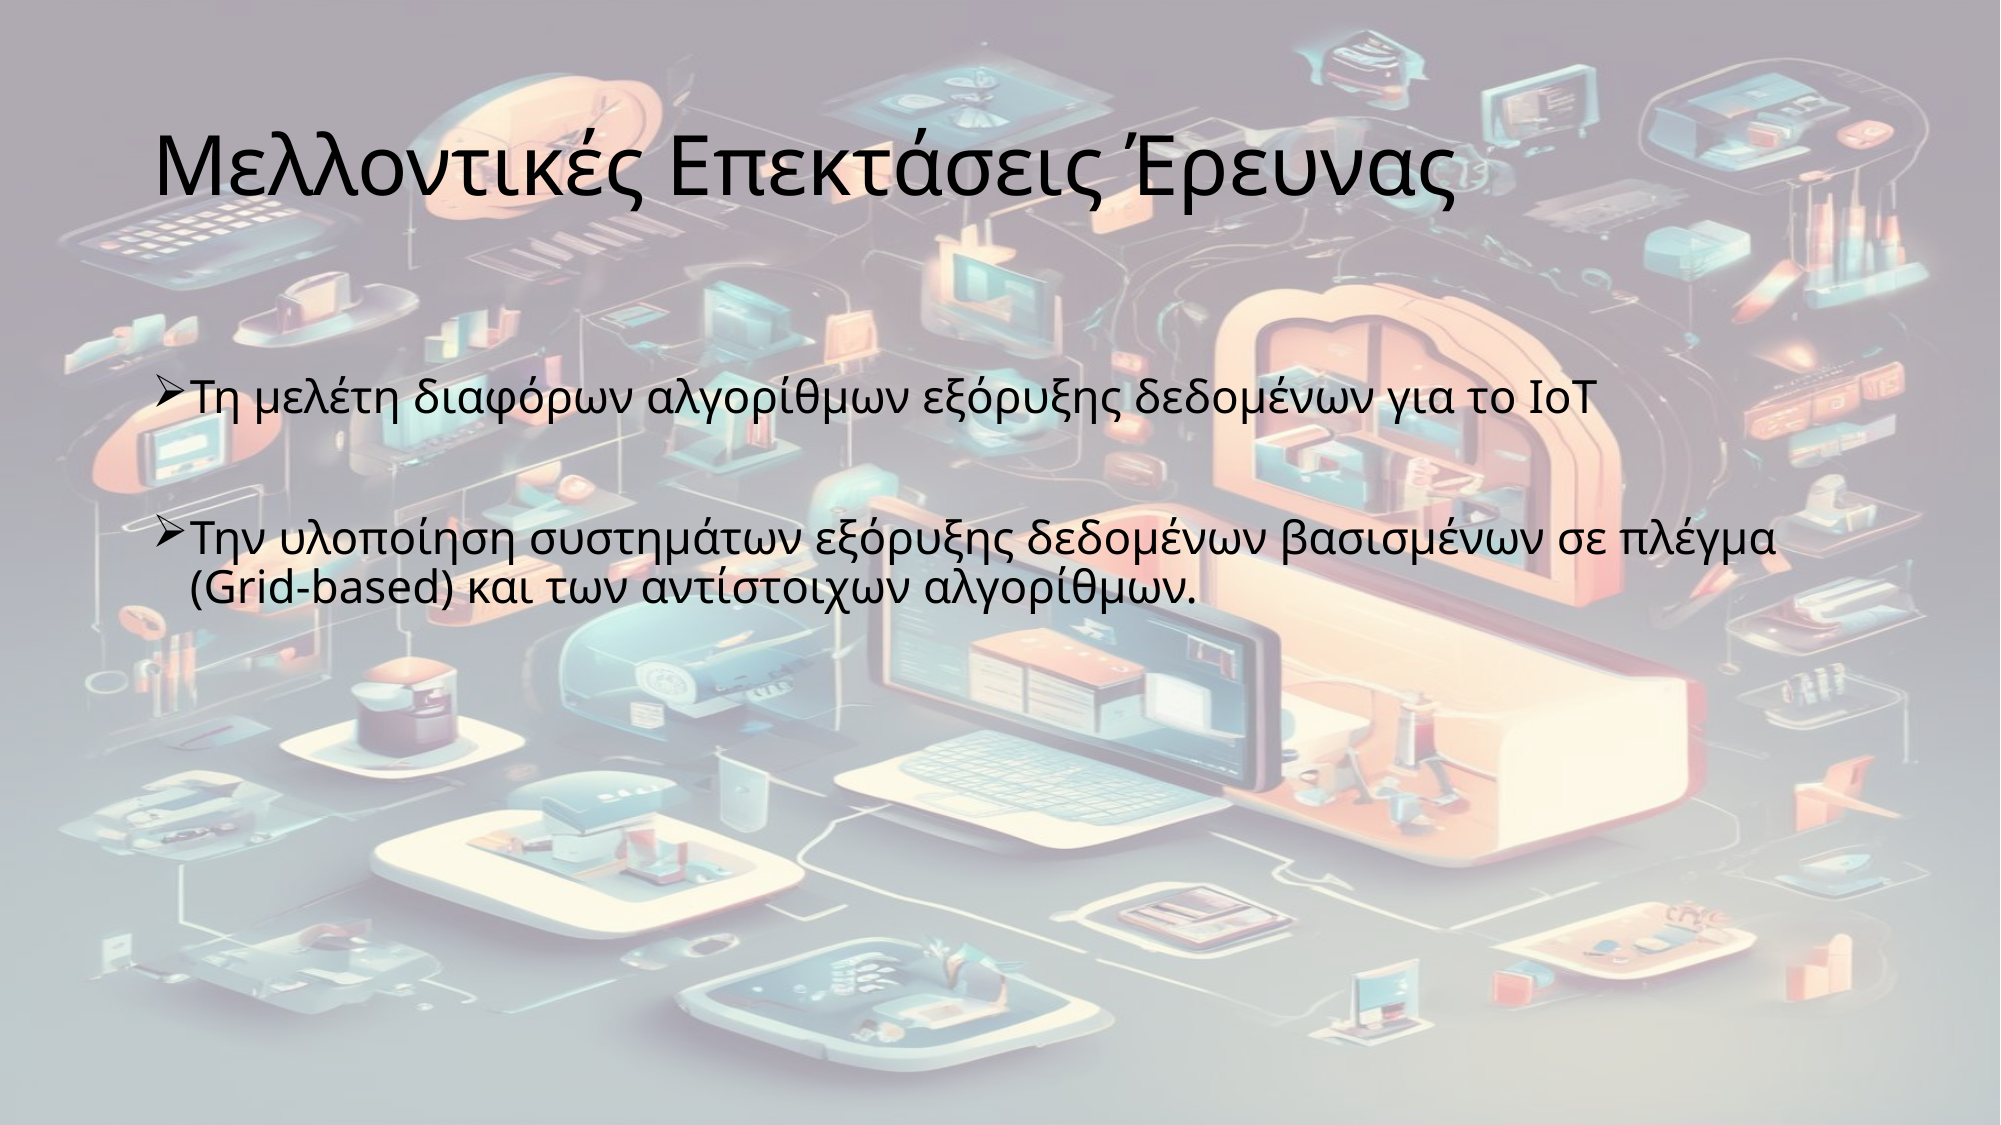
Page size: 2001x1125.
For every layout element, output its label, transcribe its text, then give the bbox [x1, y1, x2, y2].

list Τη μελέτη διαφόρων αλγορίθμων εξόρυξης δεδομένων για το IoT Την υλοποίηση συστημάτων εξόρυξης δεδομένων βασισμένων σε πλέγμα (Grid-based) και των αντίστοιχων αλγορίθμων. [137, 366, 1863, 744]
title Μελλοντικές Επεκτάσεις Έρευνας [137, 59, 1863, 278]
